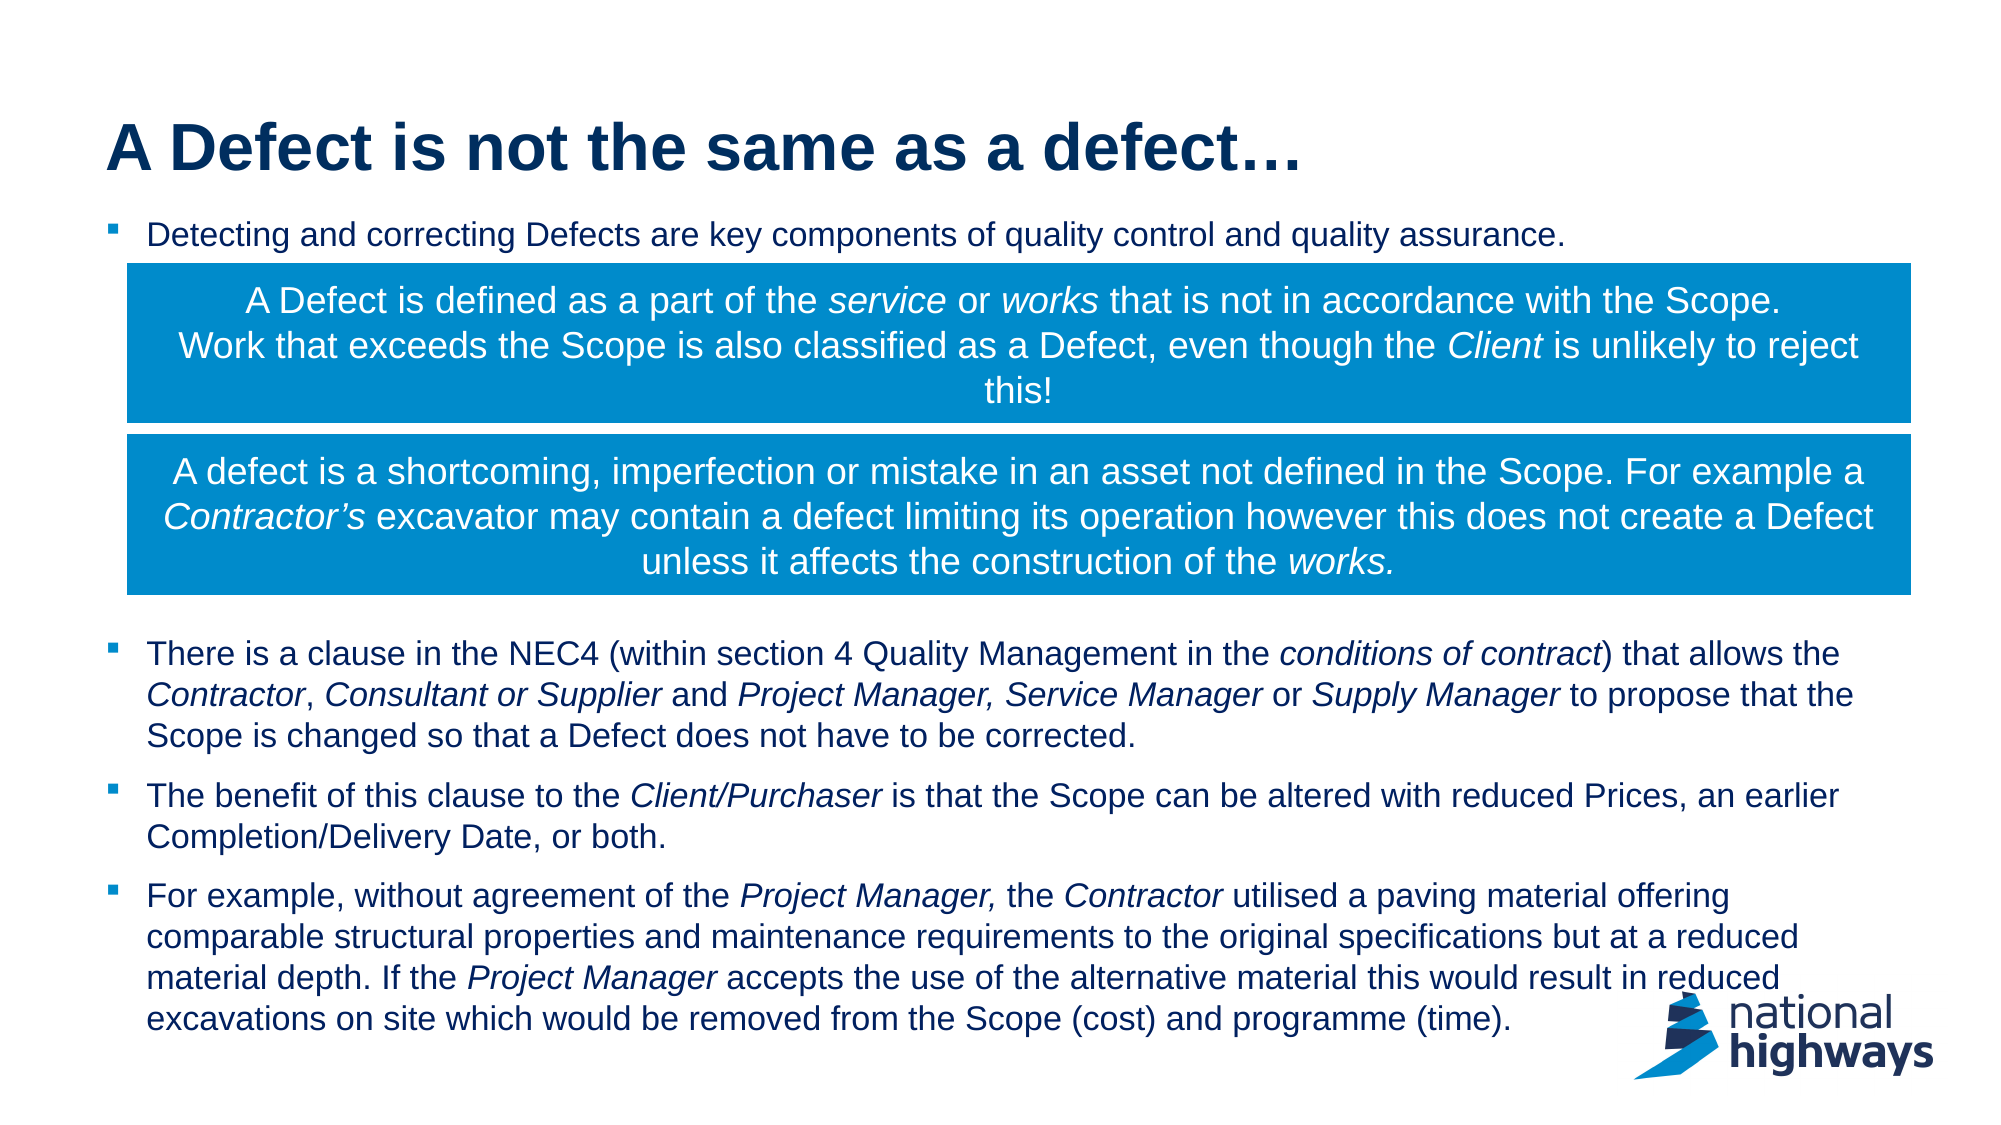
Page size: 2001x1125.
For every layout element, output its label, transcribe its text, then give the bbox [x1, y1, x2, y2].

text_box A defect is a shortcoming, imperfection or mistake in an asset not defined in the Scope. For example a Contractor’s excavator may contain a defect limiting its operation however this does not create a Defect unless it affects the construction of the works. [127, 434, 1911, 595]
text_box A Defect is defined as a part of the service or works that is not in accordance with the Scope. Work that exceeds the Scope is also classified as a Defect, even though the Client is unlikely to reject this! [127, 263, 1911, 423]
title A Defect is not the same as a defect… [90, 71, 1910, 205]
picture [1617, 974, 1948, 1096]
list Detecting and correcting Defects are key components of quality control and quality assurance. There is a clause in the NEC4 (within section 4 Quality Management in the conditions of contract) that allows the Contractor, Consultant or Supplier and Project Manager, Service Manager or Supply Manager to propose that the Scope is changed so that a Defect does not have to be corrected. The benefit of this clause to the Client/Purchaser is that the Scope can be altered with reduced Prices, an earlier Completion/Delivery Date, or both. For example, without agreement of the Project Manager, the Contractor utilised a paving material offering comparable structural properties and maintenance requirements to the original specifications but at a reduced material depth. If the Project Manager accepts the use of the alternative material this would result in reduced excavations on site which would be removed from the Scope (cost) and programme (time). [90, 205, 1910, 1054]
